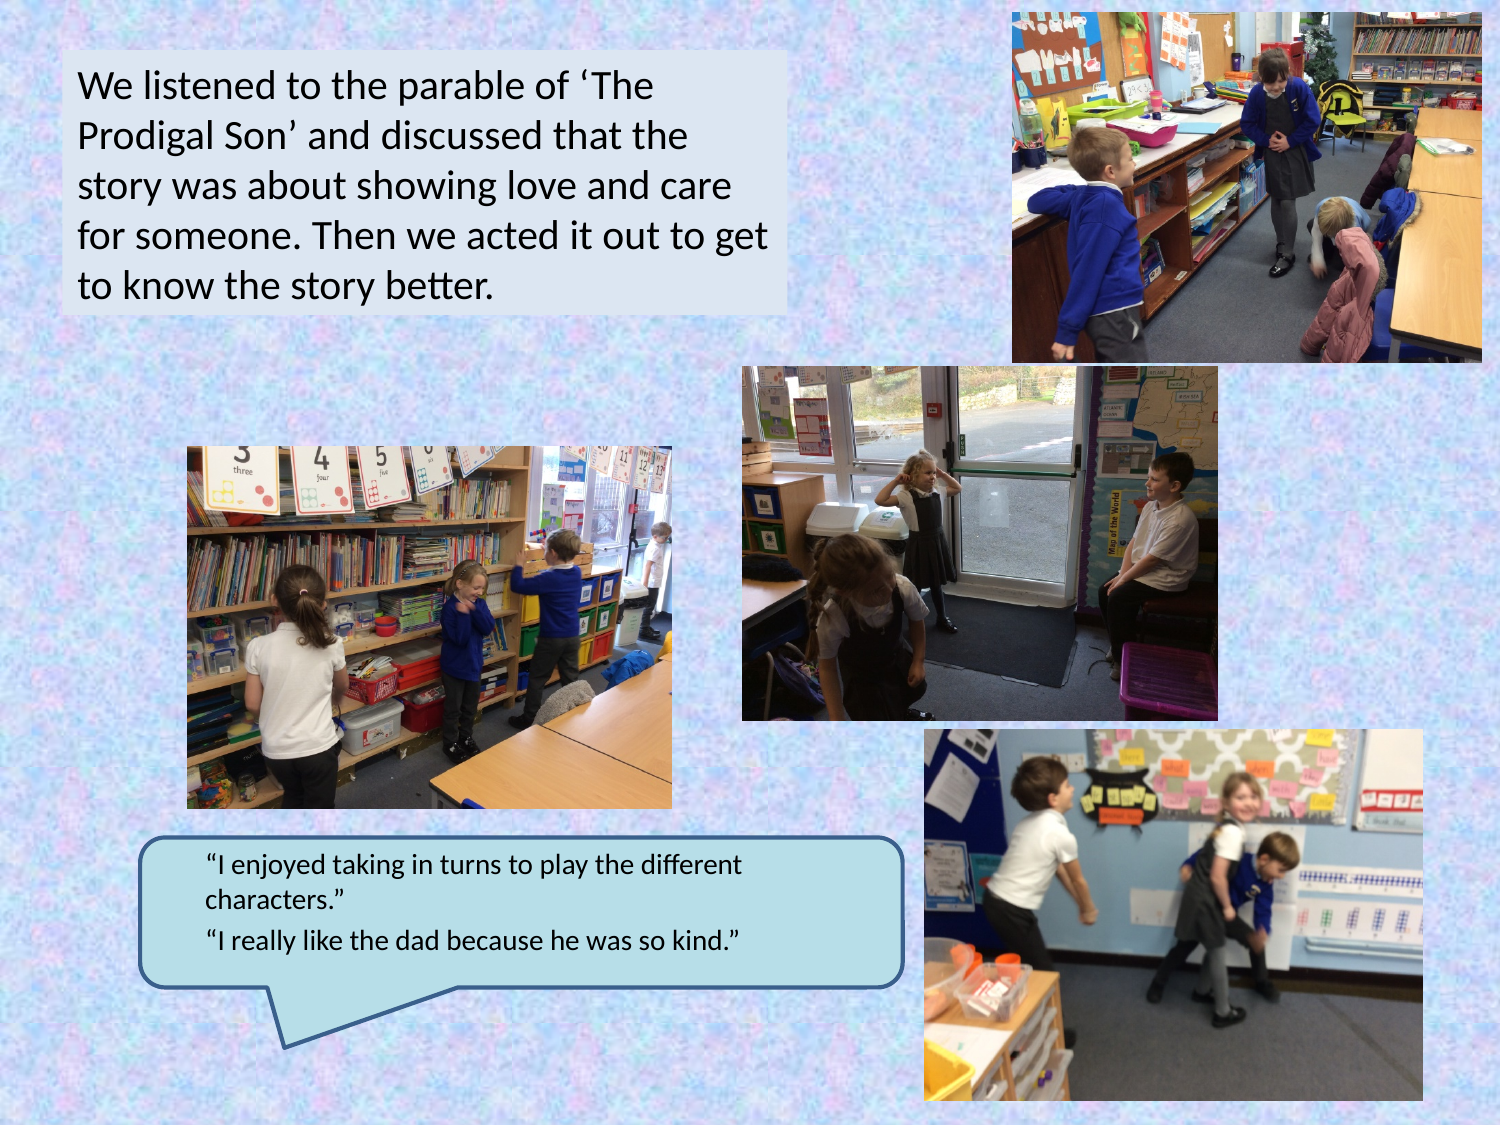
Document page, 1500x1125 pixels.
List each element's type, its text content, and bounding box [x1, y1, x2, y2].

text_box We listened to the parable of ‘The Prodigal Son’ and discussed that the story was about showing love and care for someone. Then we acted it out to get to know the story better. [62, 50, 788, 315]
text_box [138, 835, 905, 1050]
picture [0, 0, 1500, 1125]
list “I enjoyed taking in turns to play the different characters.” “I really like the dad because he was so kind.” [190, 837, 903, 970]
